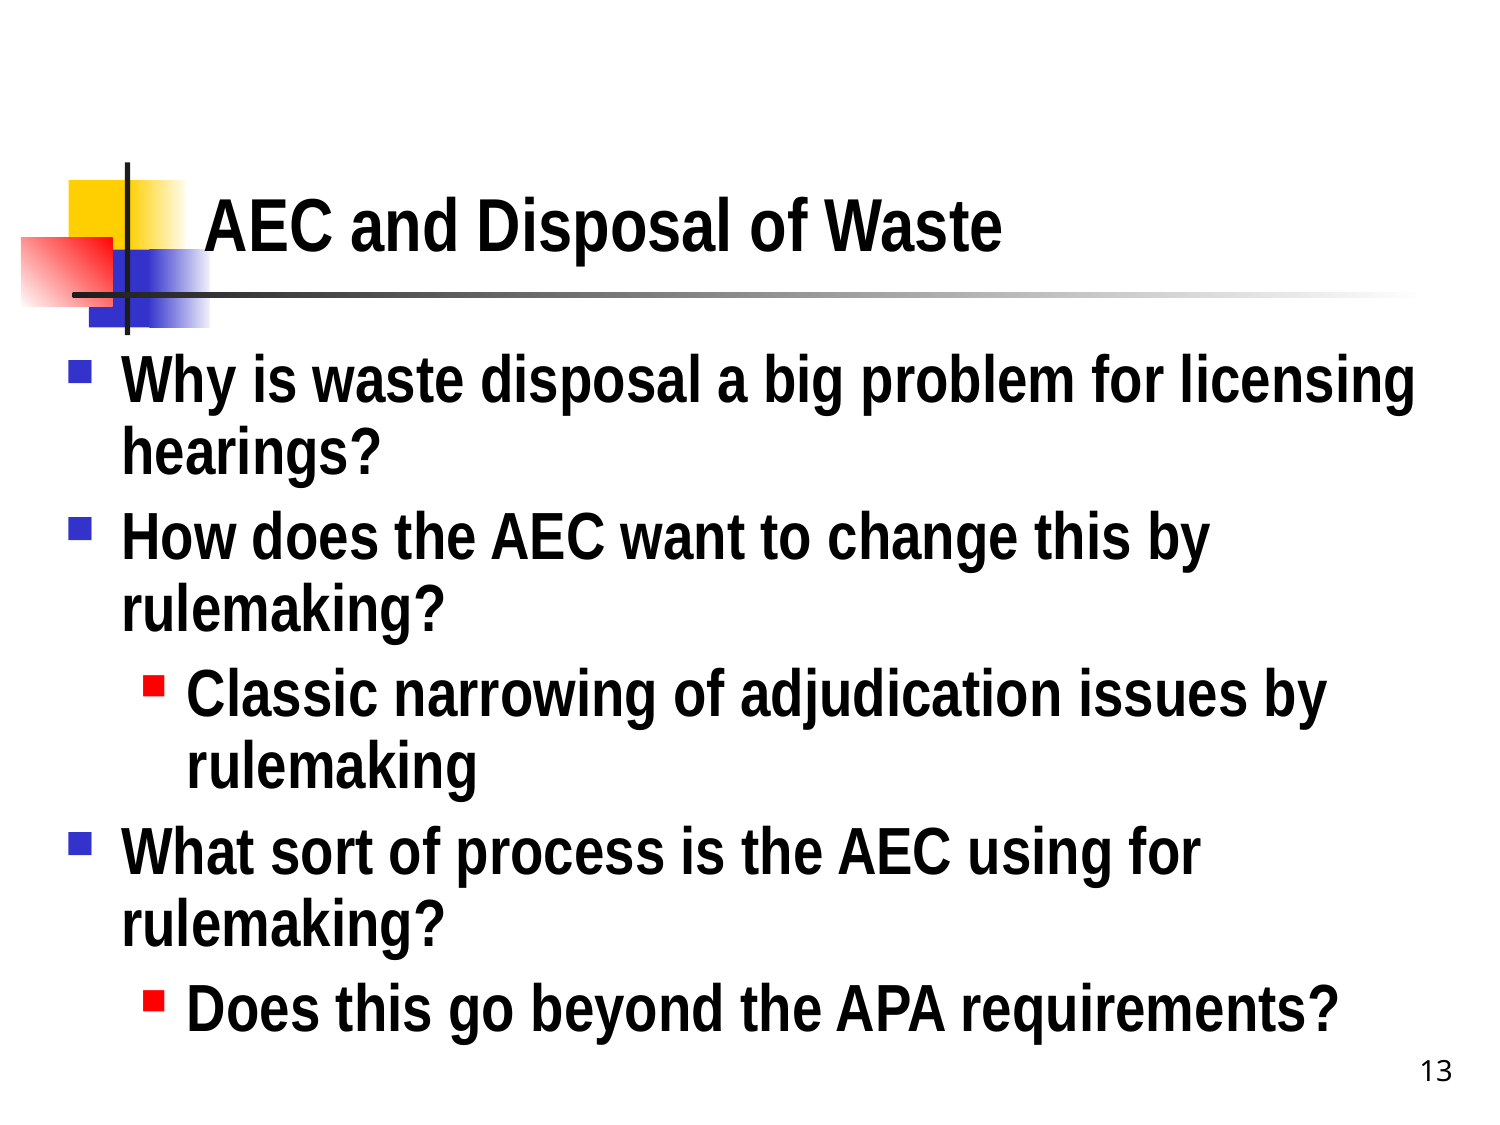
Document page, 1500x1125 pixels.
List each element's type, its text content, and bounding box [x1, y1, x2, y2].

slide_number 13 [1155, 1024, 1468, 1100]
title AEC and Disposal of Waste [188, 35, 1468, 275]
list Why is waste disposal a big problem for licensing hearings? How does the AEC want to change this by rulemaking? Classic narrowing of adjudication issues by rulemaking What sort of process is the AEC using for rulemaking? Does this go beyond the APA requirements? [50, 337, 1450, 1075]
